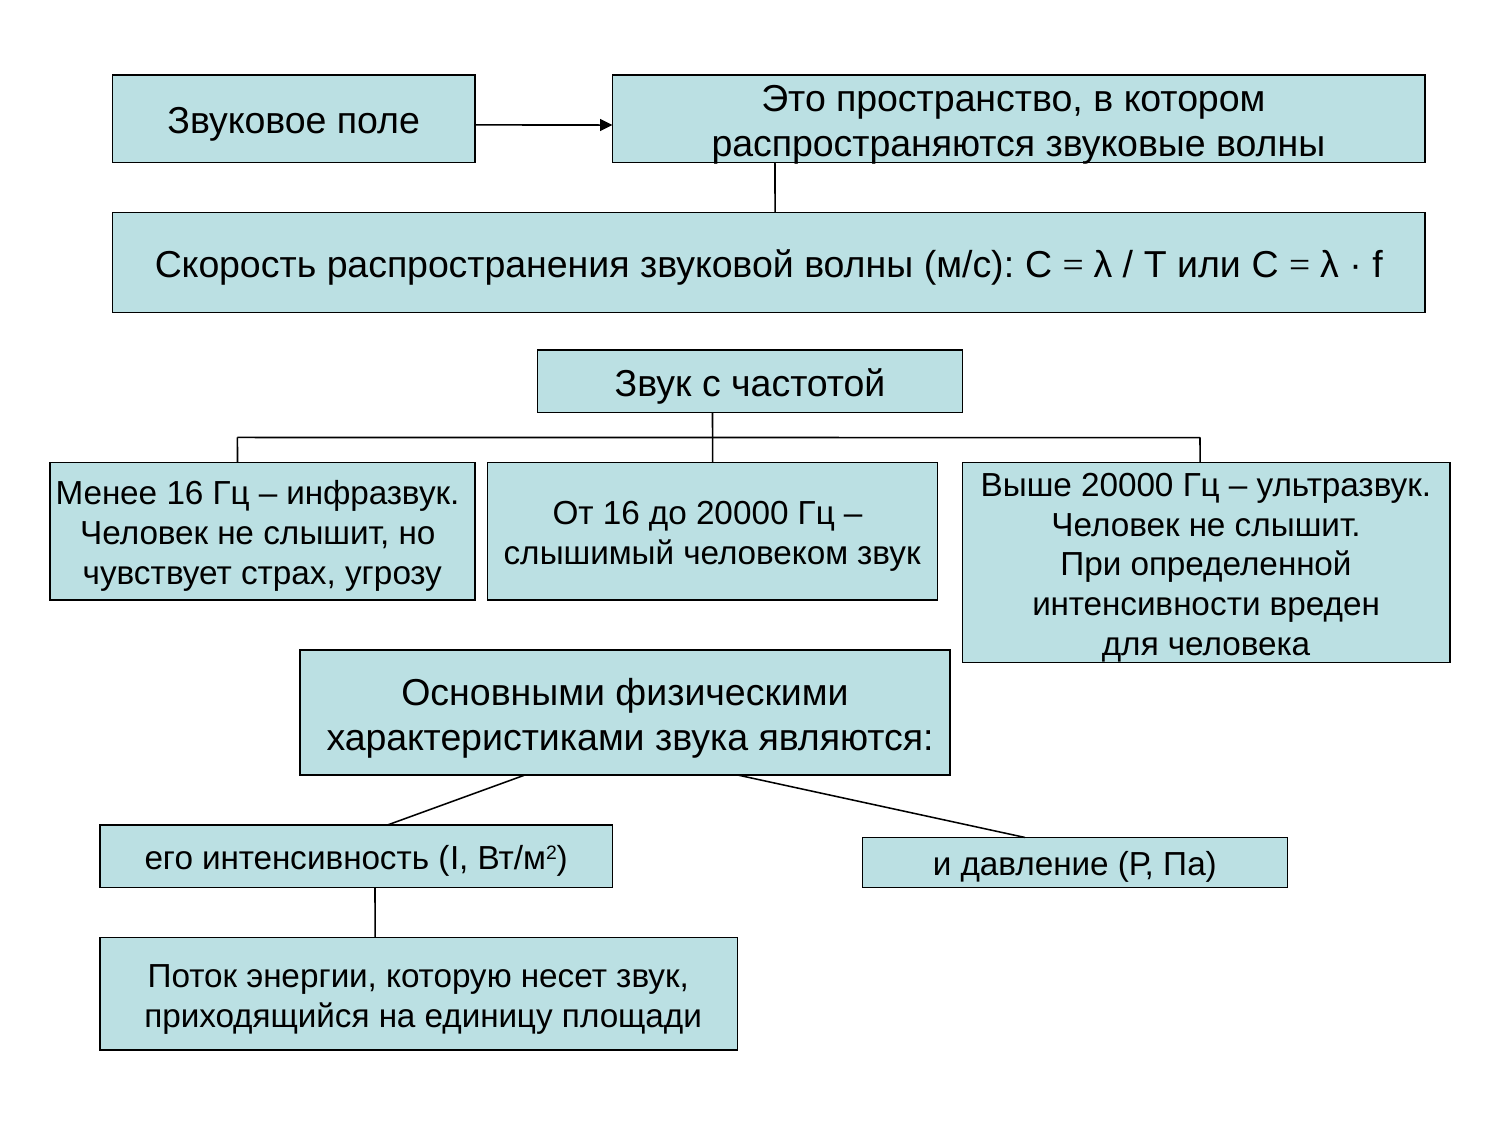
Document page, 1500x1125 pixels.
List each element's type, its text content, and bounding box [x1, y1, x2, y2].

text_box Это пространство, в котором распространяются звуковые волны [612, 74, 1425, 163]
text_box Звук с частотой [537, 349, 963, 413]
text_box Менее 16 Гц – инфразвук. Человек не слышит, но чувствует страх, угрозу [50, 462, 475, 600]
text_box Звуковое поле [112, 74, 475, 163]
text_box От 16 до 20000 Гц – слышимый человеком звук [487, 462, 938, 600]
text_box его интенсивность (I, Вт/м2) [99, 824, 613, 888]
text_box Поток энергии, которую несет звук, приходящийся на единицу площади [99, 937, 738, 1050]
text_box Выше 20000 Гц – ультразвук. Человек не слышит. При определенной интенсивности вреден для человека [962, 462, 1450, 663]
text_box [474, 118, 613, 132]
text_box Скорость распространения звуковой волны (м/с): C = λ / T или C = λ · f [112, 212, 1425, 313]
text_box и давление (Р, Па) [862, 837, 1288, 888]
text_box Основными физическими характеристиками звука являются: [300, 650, 950, 775]
